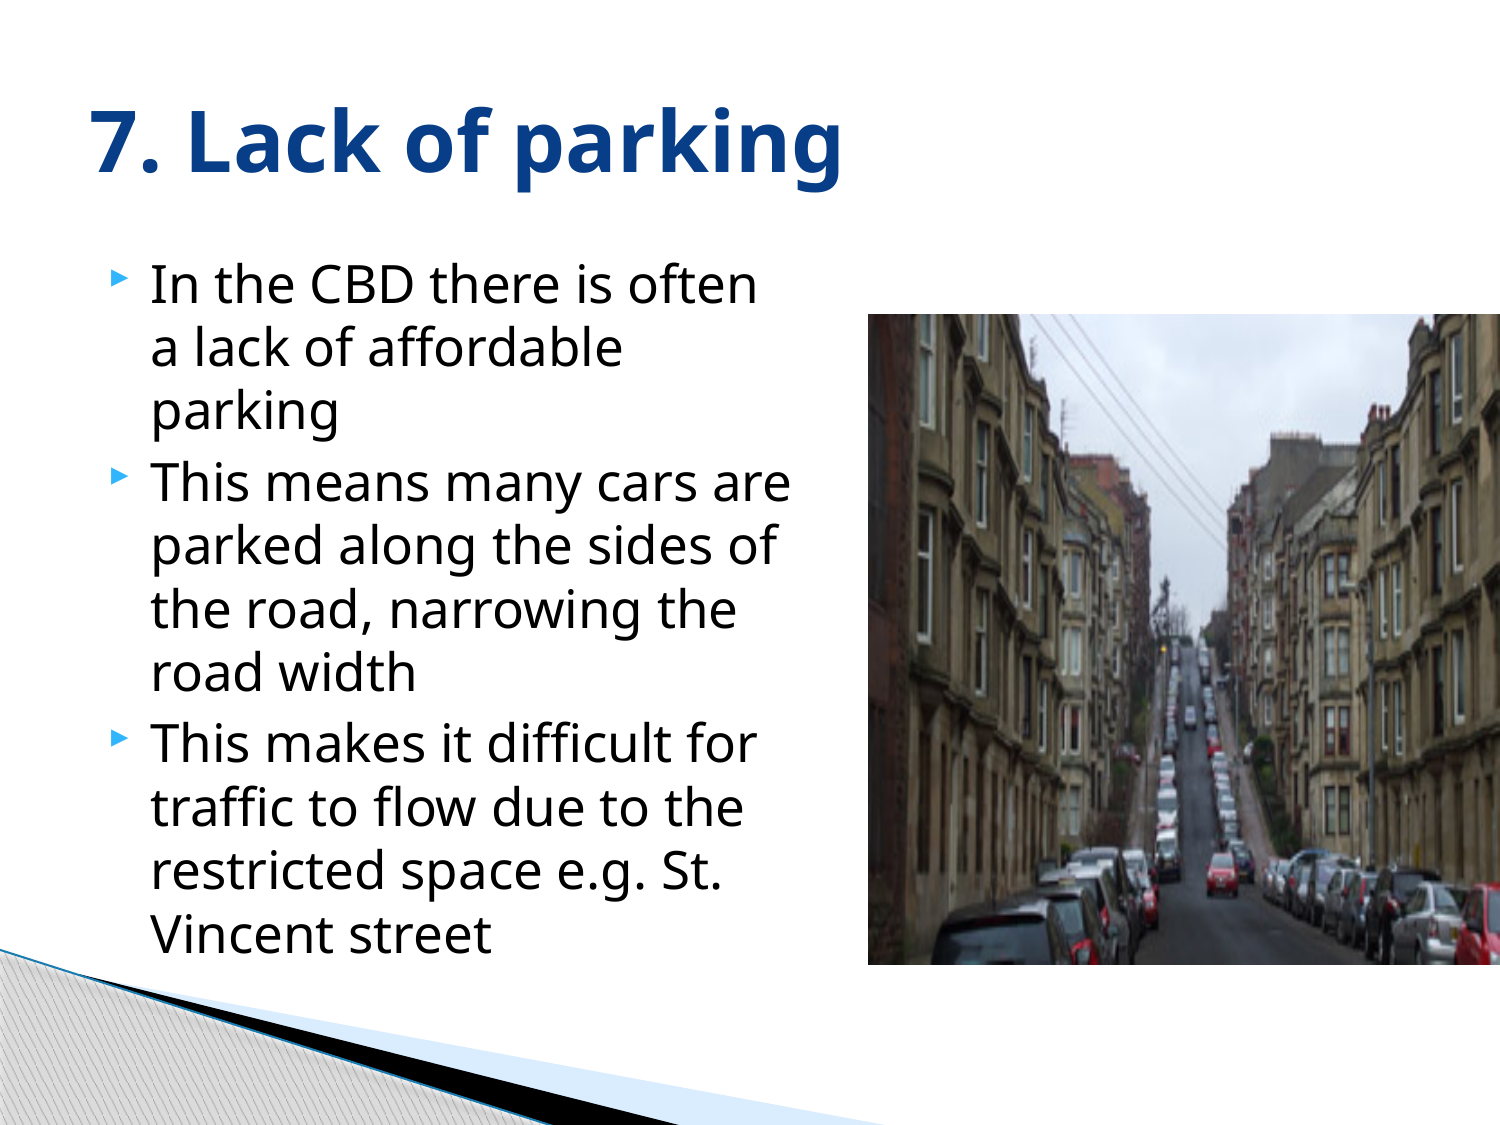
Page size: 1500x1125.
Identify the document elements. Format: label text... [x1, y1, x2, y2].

title 7. Lack of parking [75, 45, 1425, 233]
list In the CBD there is often a lack of affordable parking This means many cars are parked along the sides of the road, narrowing the road width This makes it difficult for traffic to flow due to the restricted space e.g. St. Vincent street [75, 243, 809, 986]
picture [867, 314, 1500, 965]
